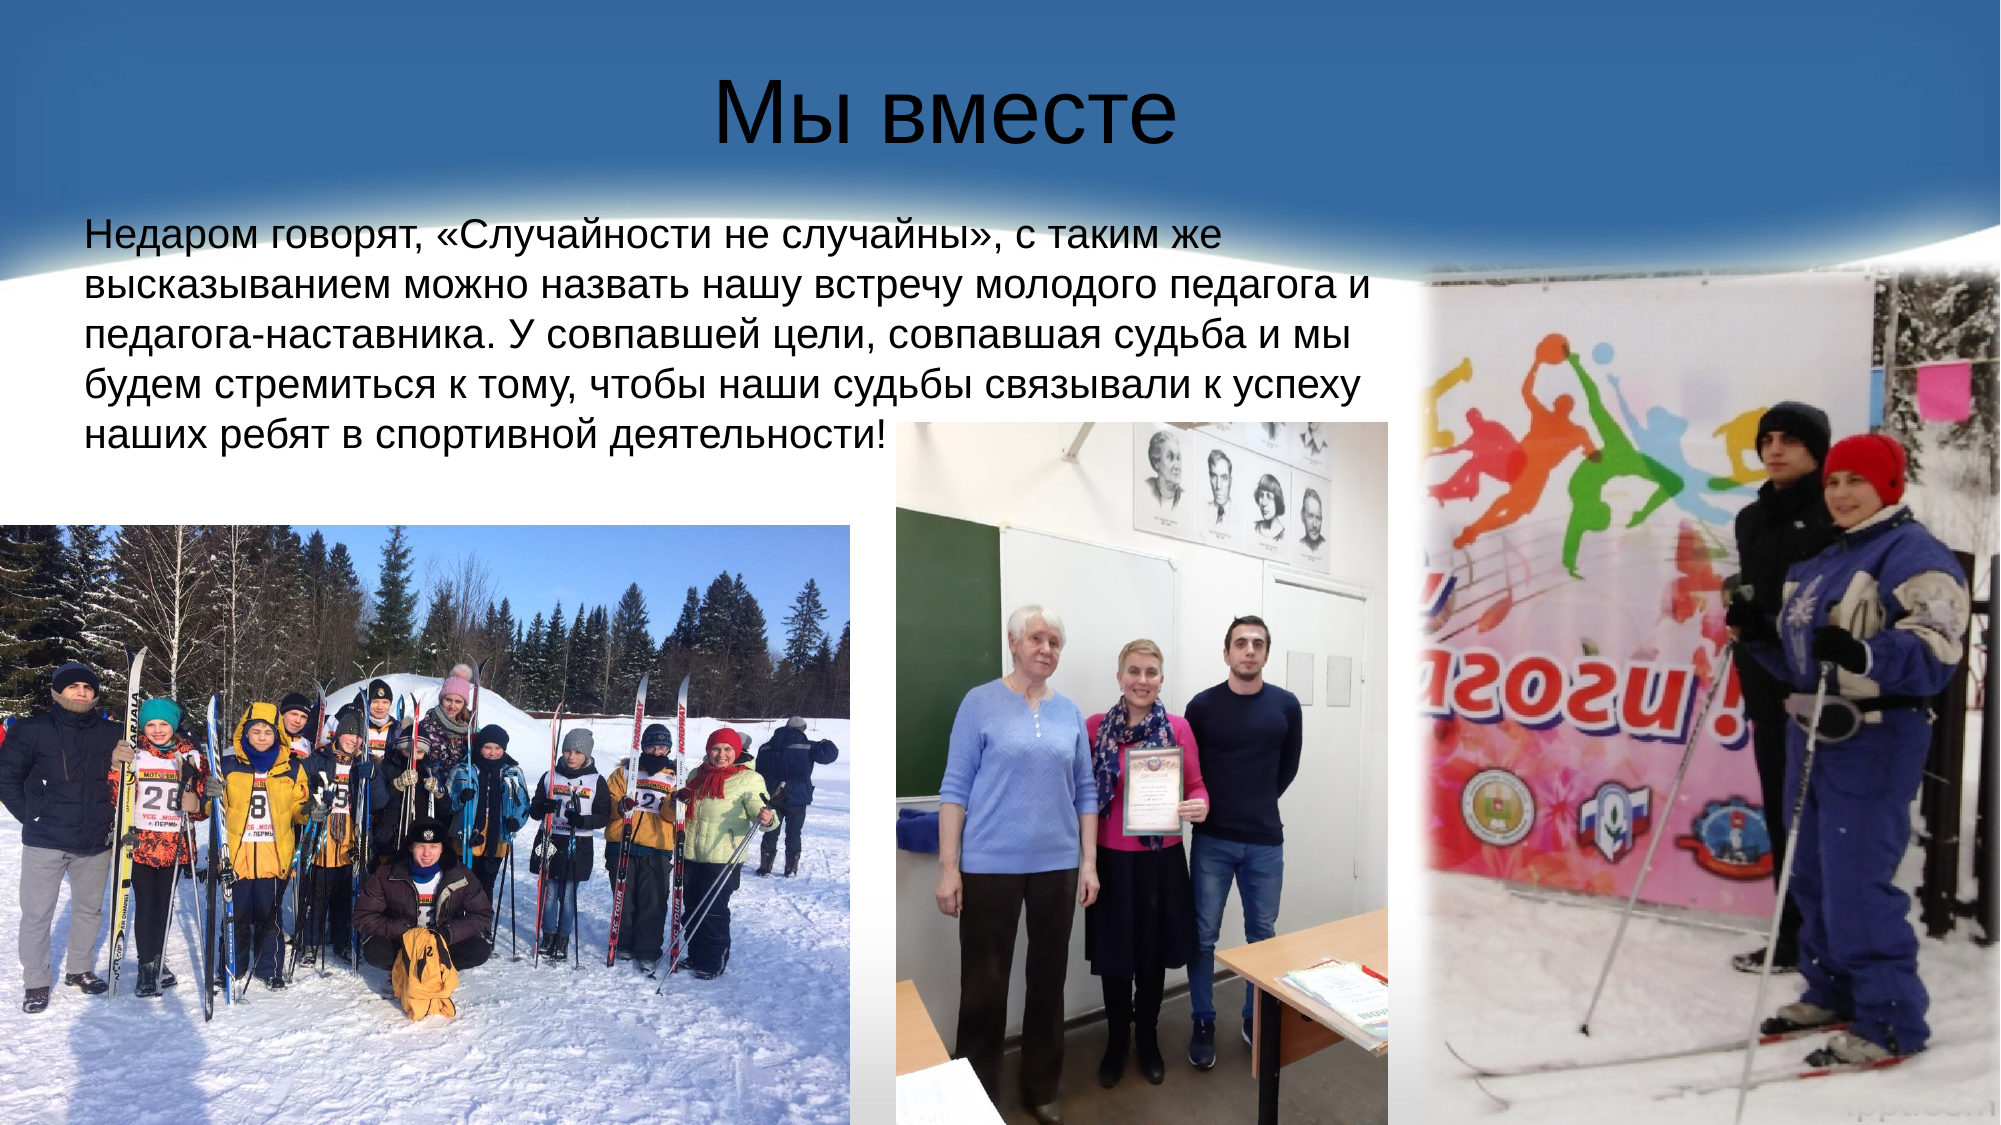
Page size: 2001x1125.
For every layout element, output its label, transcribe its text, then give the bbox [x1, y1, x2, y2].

title Мы вместе [45, 12, 1846, 201]
picture [0, 0, 2001, 1125]
list Недаром говорят, «Случайности не случайны», с таким же высказыванием можно назвать нашу встречу молодого педагога и педагога-наставника. У совпавшей цели, совпавшая судьба и мы будем стремиться к тому, чтобы наши судьбы связывали к успеху наших ребят в спортивной деятельности! [68, 199, 1413, 448]
